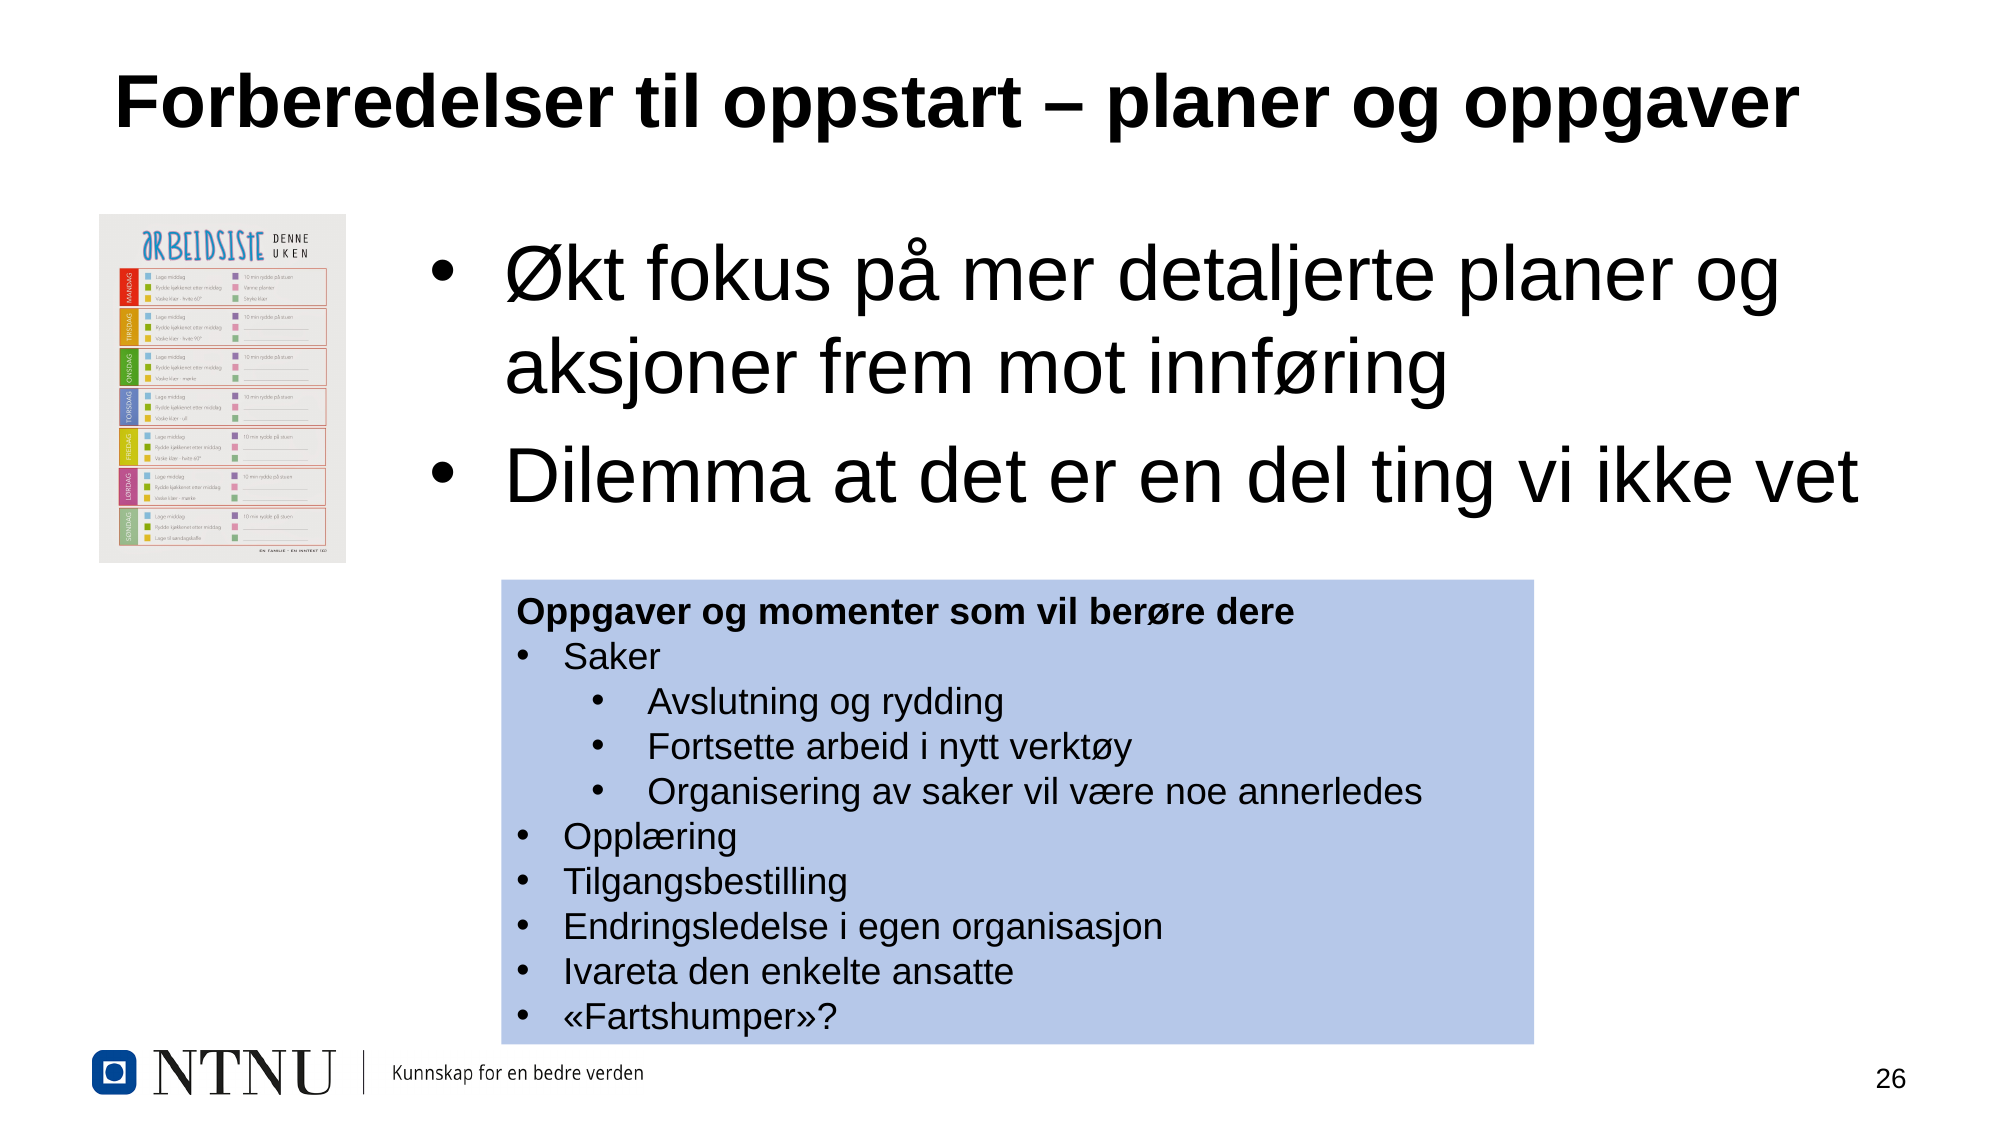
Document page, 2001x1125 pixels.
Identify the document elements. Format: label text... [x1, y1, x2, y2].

picture [99, 214, 346, 563]
picture [92, 1050, 644, 1095]
title Forberedelser til oppstart – planer og oppgaver [99, 45, 1936, 152]
text_box Oppgaver og momenter som vil berøre dere Saker Avslutning og rydding Fortsette arbeid i nytt verktøy Organisering av saker vil være noe annerledes Opplæring Tilgangsbestilling Endringsledelse i egen organisasjon Ivareta den enkelte ansatte «Fartshumper»? [501, 579, 1535, 1045]
list Økt fokus på mer detaljerte planer og aksjoner frem mot innføring Dilemma at det er en del ting vi ikke vet [414, 214, 1900, 563]
